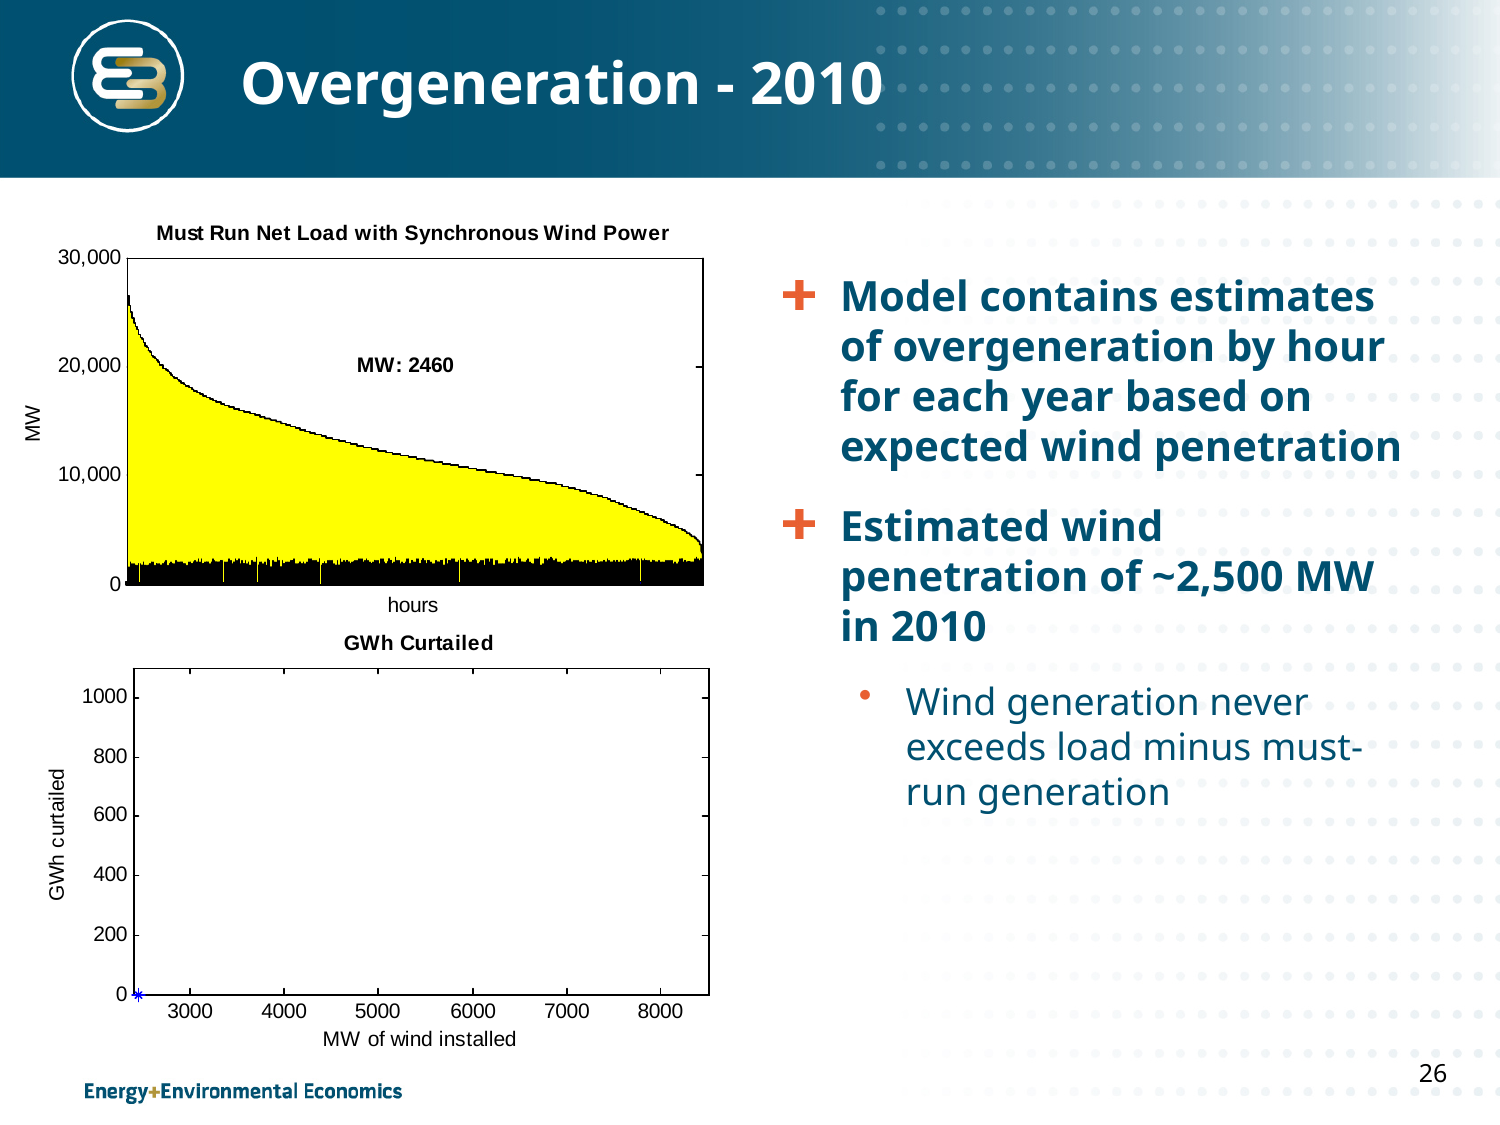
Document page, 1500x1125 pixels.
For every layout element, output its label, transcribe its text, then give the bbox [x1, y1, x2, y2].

list Model contains estimates of overgeneration by hour for each year based on expected wind penetration Estimated wind penetration of ~2,500 MW in 2010 Wind generation never exceeds load minus must-run generation [768, 262, 1426, 1005]
picture [72, 20, 184, 132]
slide_number 26 [1112, 1049, 1463, 1125]
title Overgeneration - 2010 [225, 0, 1413, 175]
picture [0, 0, 1500, 1125]
picture [93, 48, 166, 108]
